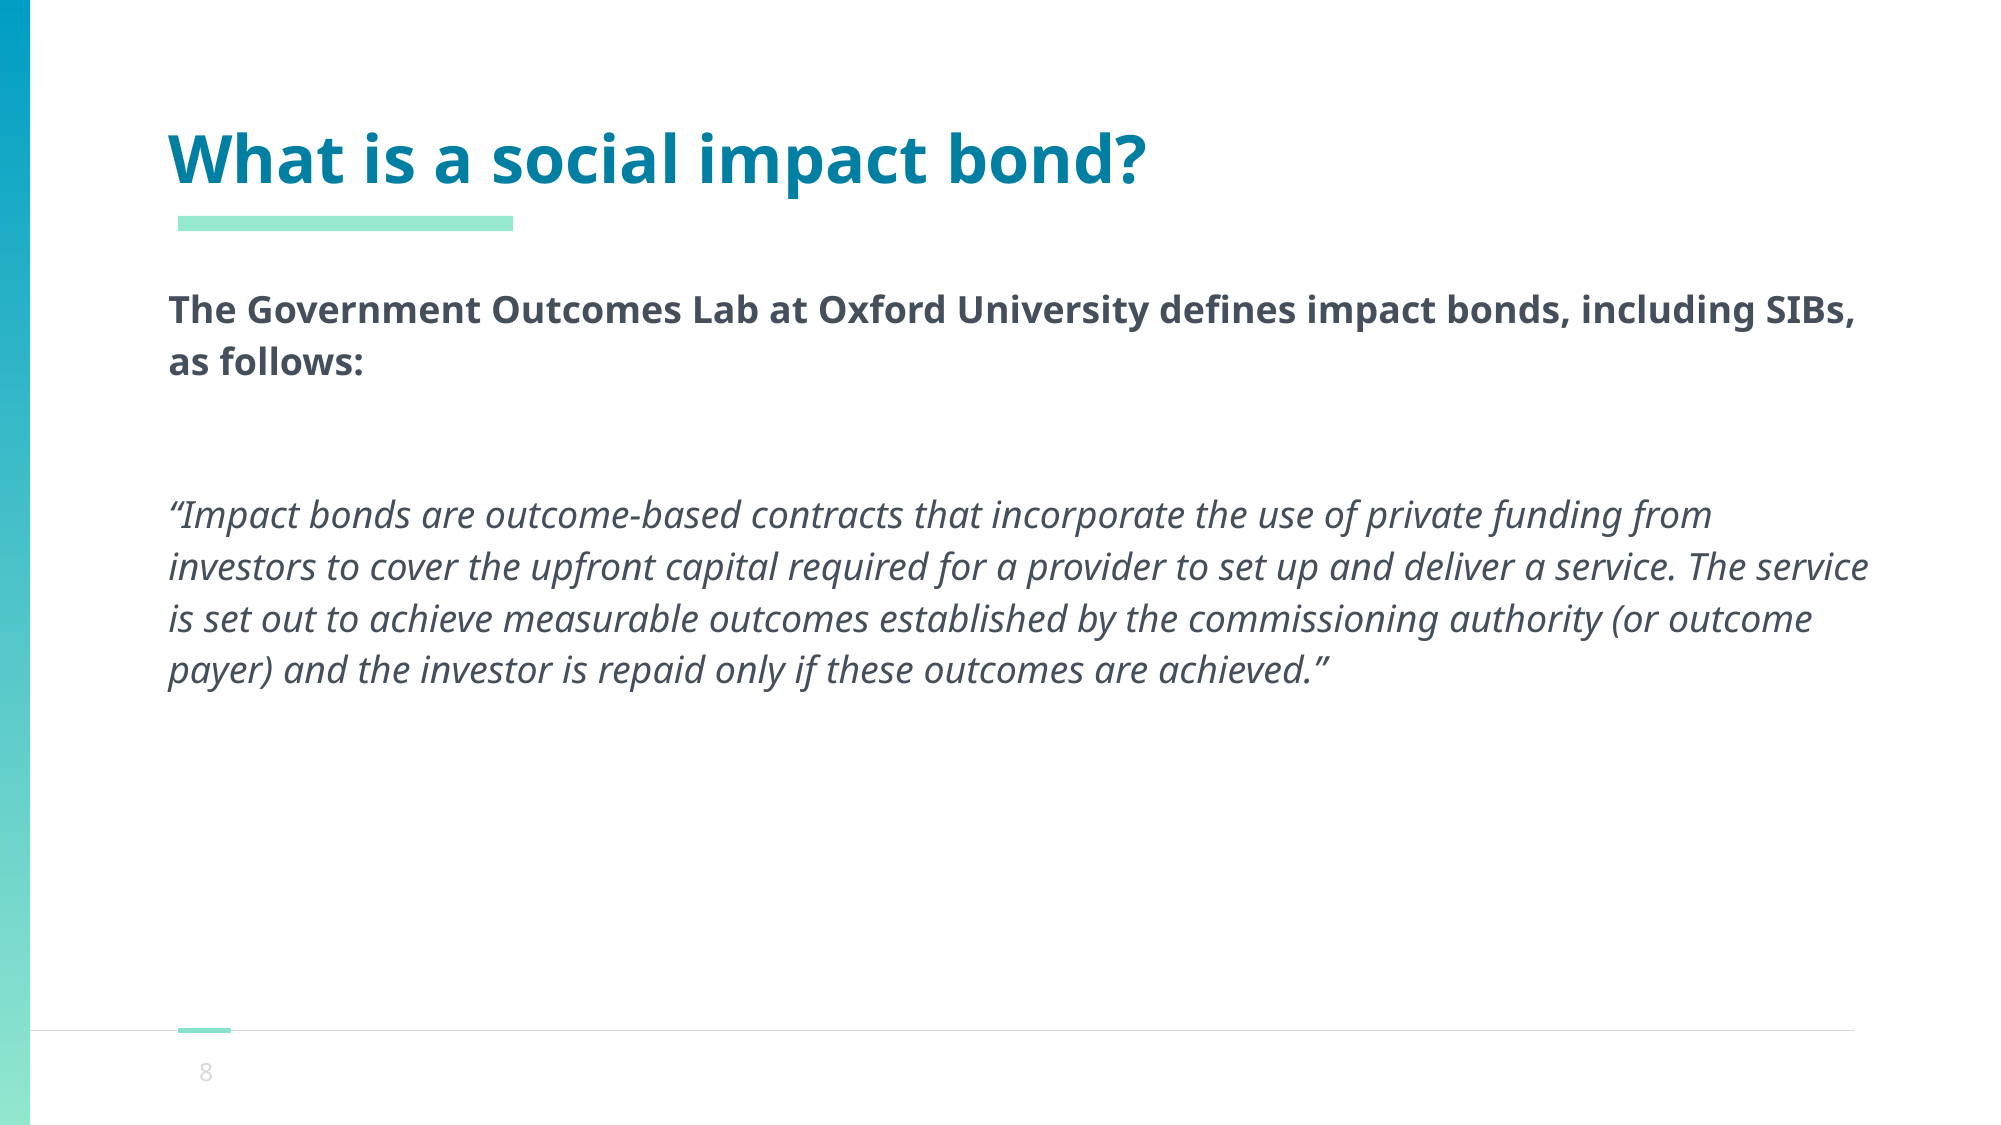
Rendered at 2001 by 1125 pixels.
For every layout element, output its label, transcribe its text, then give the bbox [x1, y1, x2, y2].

slide_number 8 [166, 1044, 247, 1104]
title What is a social impact bond? [153, 0, 1863, 212]
list The Government Outcomes Lab at Oxford University defines impact bonds, including SIBs, as follows: “Impact bonds are outcome-based contracts that incorporate the use of private funding from investors to cover the upfront capital required for a provider to set up and deliver a service. The service is set out to achieve measurable outcomes established by the commissioning authority (or outcome payer) and the investor is repaid only if these outcomes are achieved.” [153, 271, 1888, 973]
